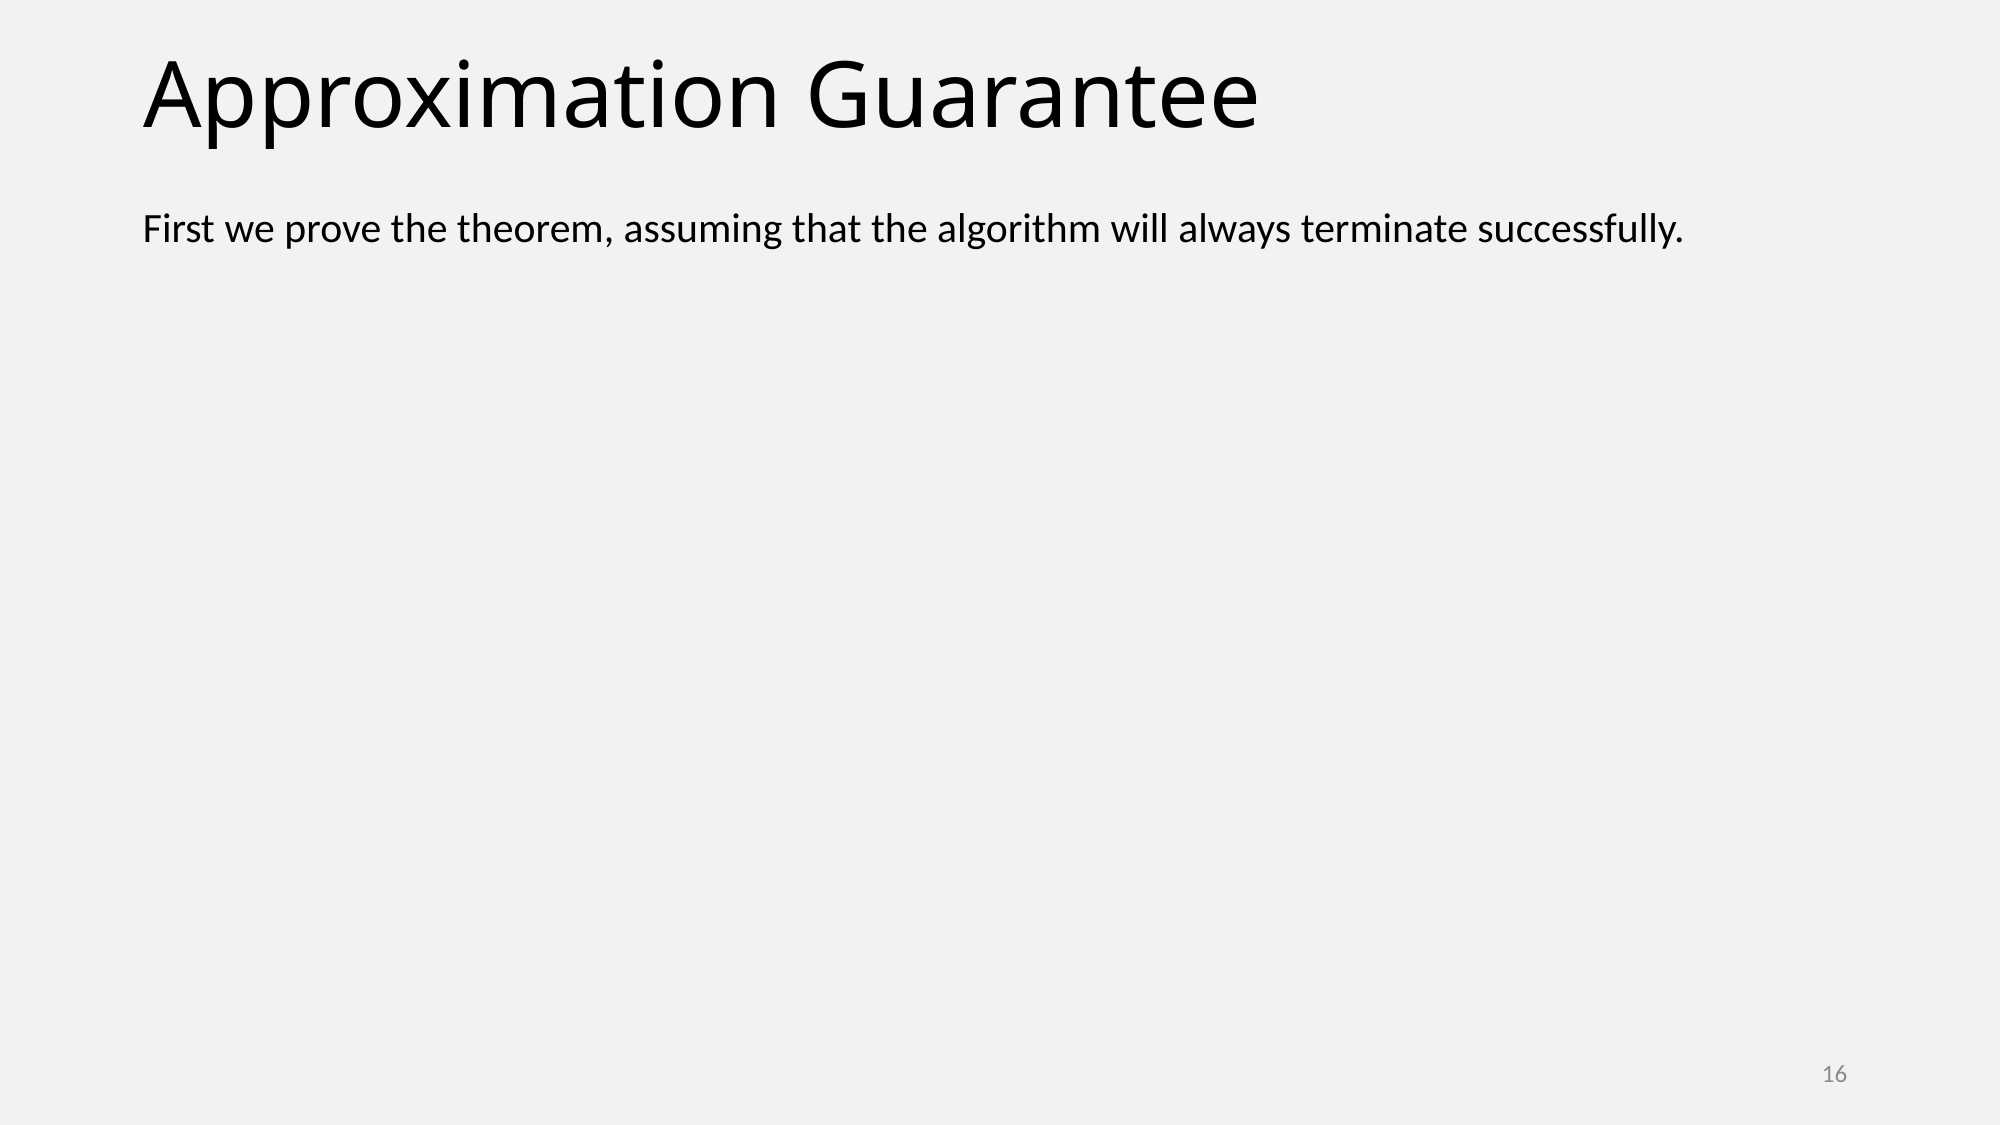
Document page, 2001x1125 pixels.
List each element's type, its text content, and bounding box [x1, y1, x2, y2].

text_box First we prove the theorem, assuming that the algorithm will always terminate successfully. [128, 168, 1923, 334]
title Approximation Guarantee [128, 17, 1924, 179]
slide_number 16 [1412, 1042, 1863, 1103]
